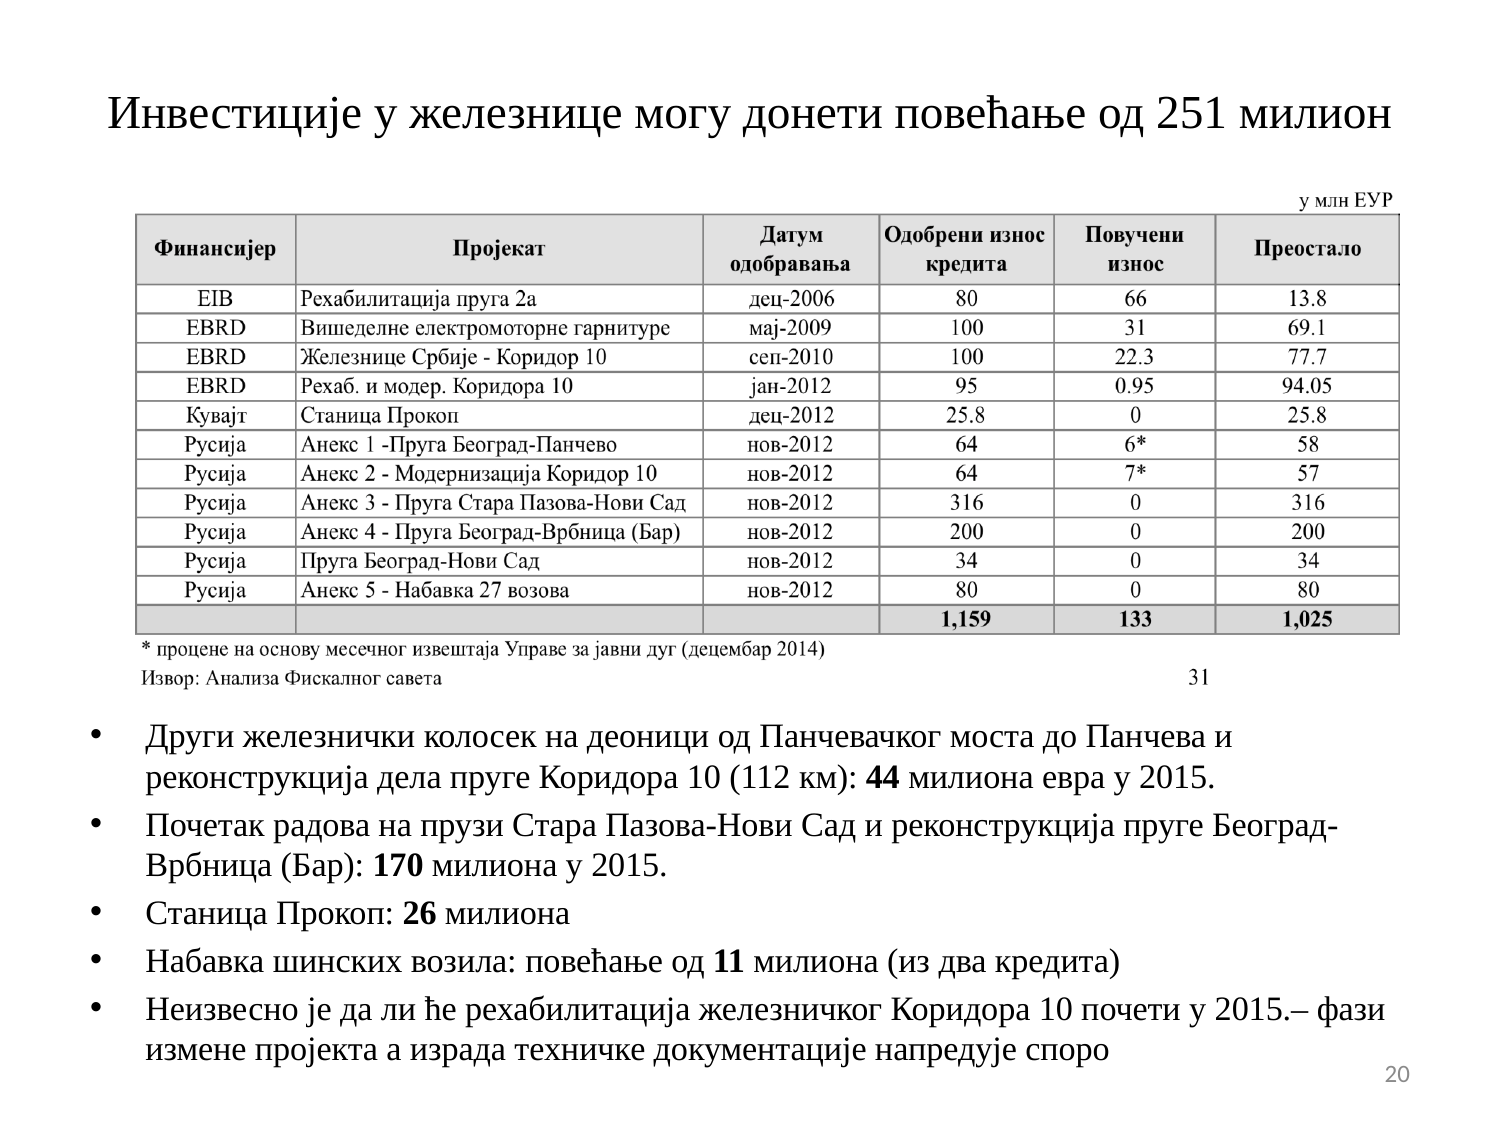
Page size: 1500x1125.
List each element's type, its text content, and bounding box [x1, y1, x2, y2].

title Инвестиције у железнице могу донети повећање од 251 милион [75, 47, 1425, 173]
slide_number 20 [1074, 1042, 1425, 1103]
picture [135, 184, 1400, 693]
list Други железнички колосек на деоници од Панчевачког моста до Панчева и реконструкција дела пруге Коридора 10 (112 км): 44 милиона евра у 2015. Почетак радова на прузи Стара Пазова-Нови Сад и реконструкција пруге Београд-Врбница (Бар): 170 милиона у 2015. Станица Прокоп: 26 милиона Набавка шинских возила: повећање од 11 милиона (из два кредита) Неизвесно је да ли ће рехабилитација железничког Коридора 10 почети у 2015.– фази измене пројекта а израда техничке документације напредује споро [75, 706, 1425, 1083]
